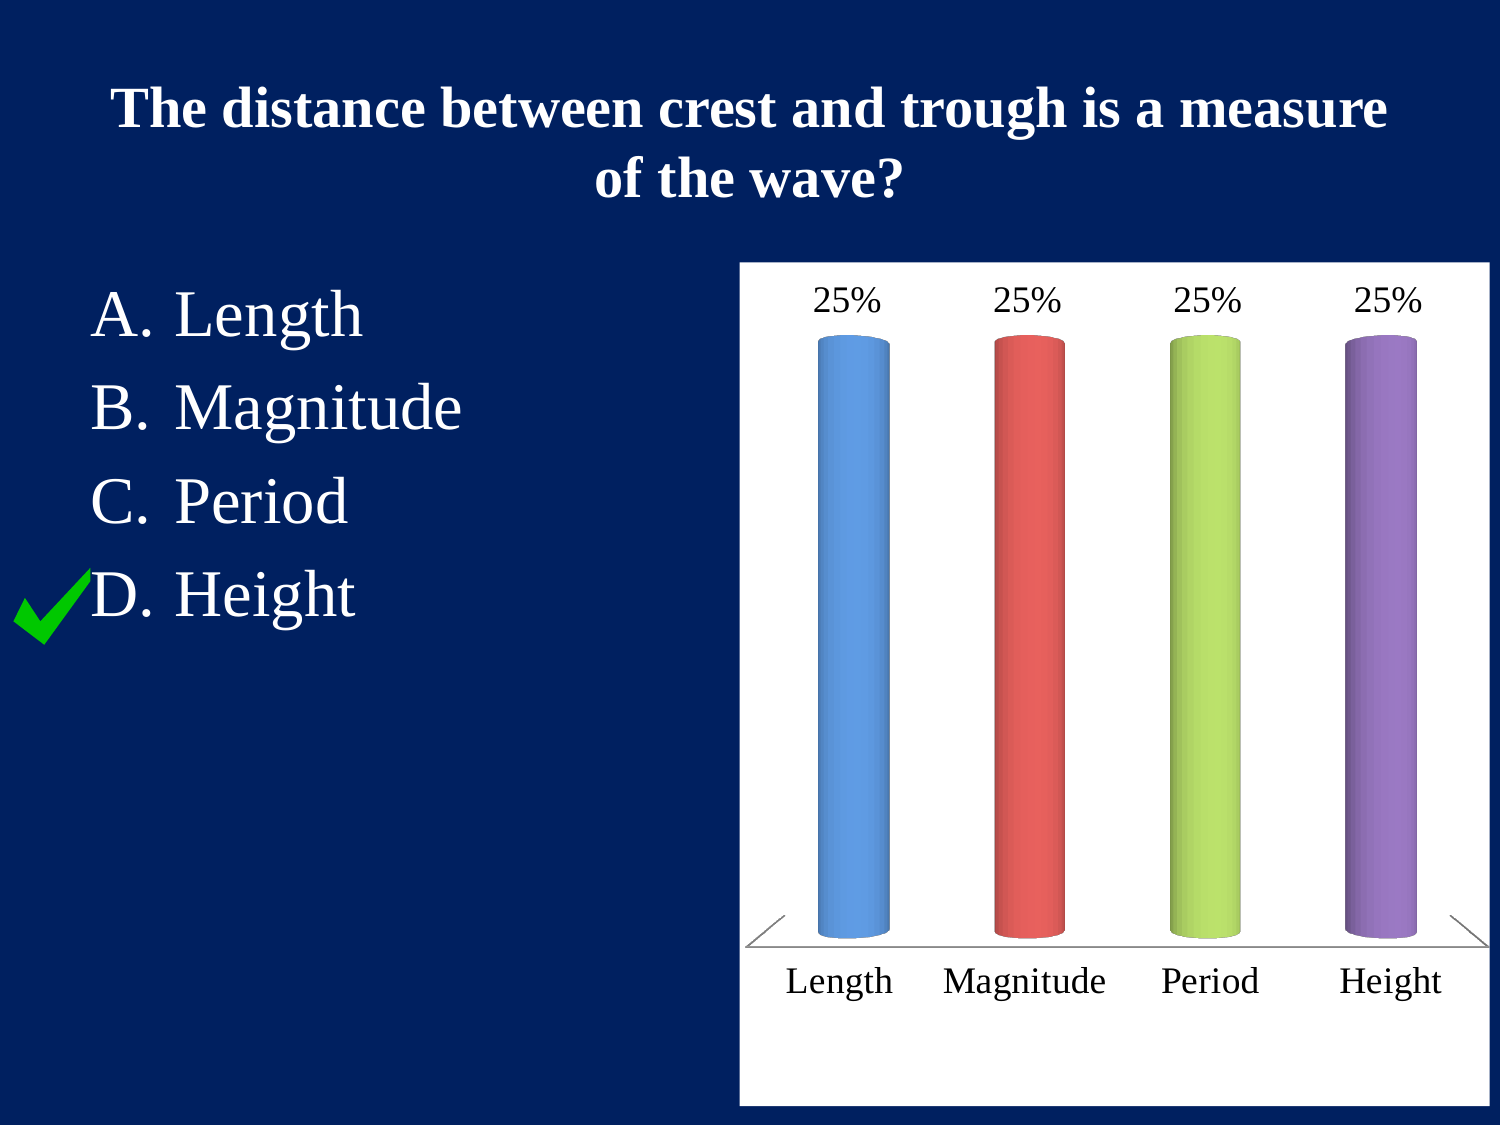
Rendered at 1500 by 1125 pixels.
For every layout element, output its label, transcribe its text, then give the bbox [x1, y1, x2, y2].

title The distance between crest and trough is a measure of the wave? [75, 45, 1425, 233]
chart [739, 262, 1490, 1107]
list Length Magnitude Period Height [75, 262, 737, 1005]
text_box [11, 565, 93, 647]
